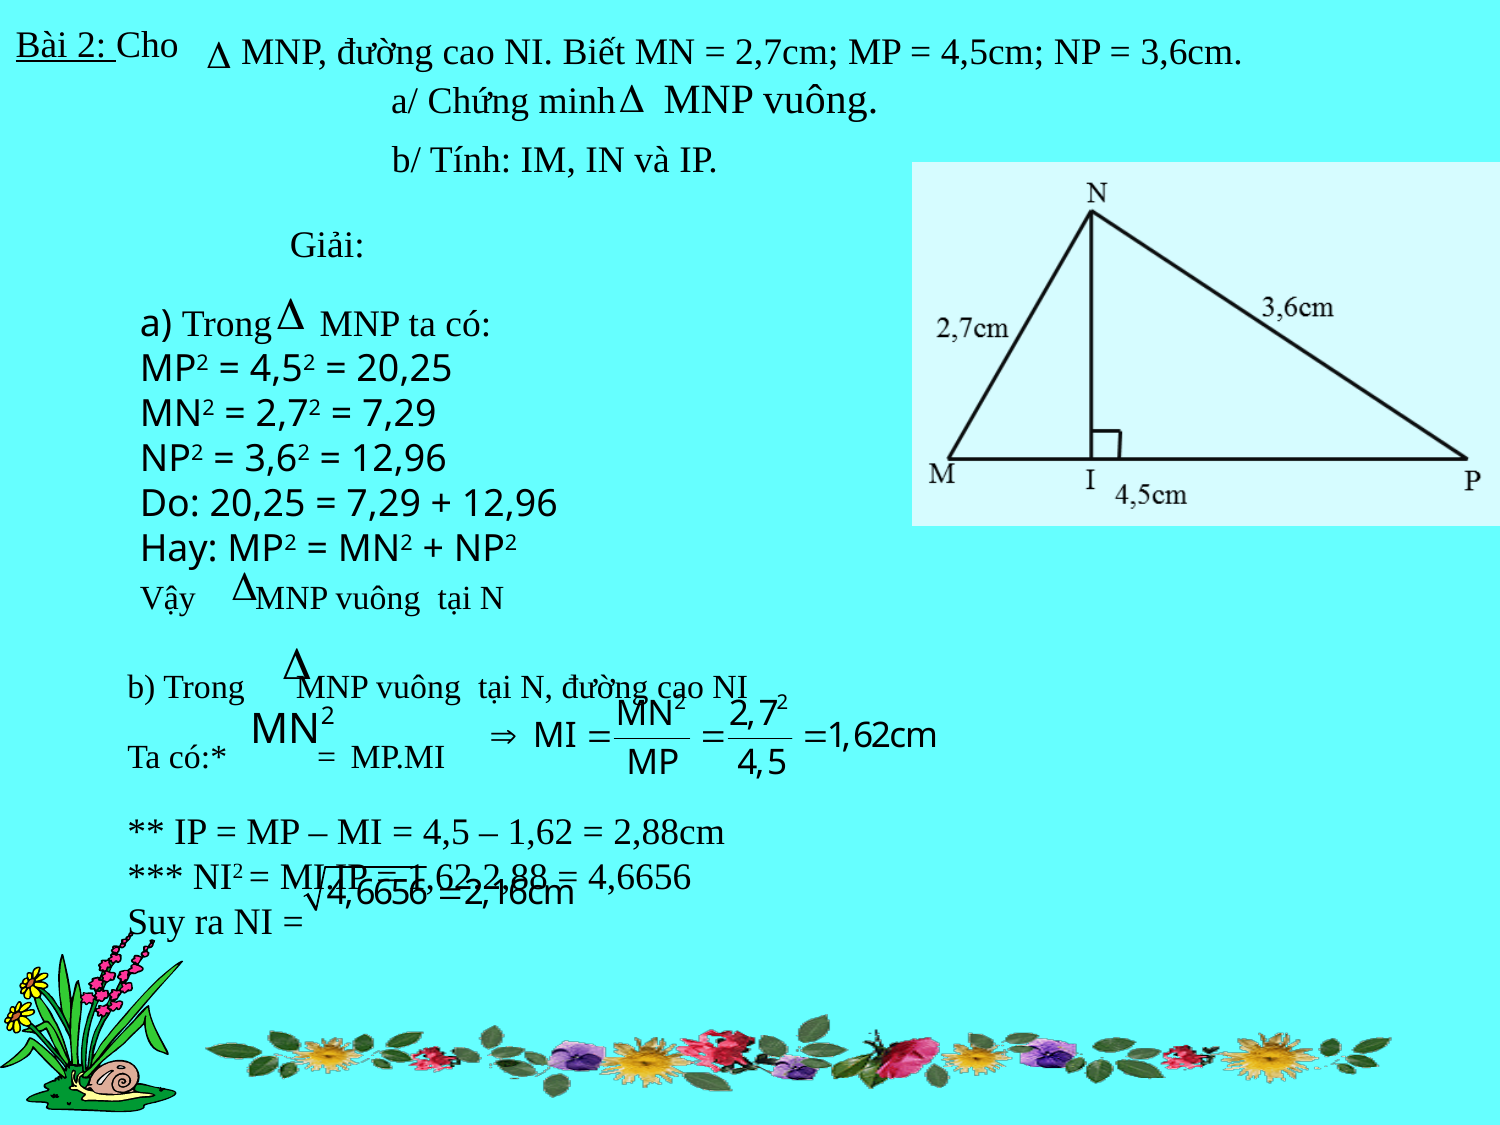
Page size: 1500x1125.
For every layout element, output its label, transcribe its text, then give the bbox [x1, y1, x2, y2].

text_box MNP, đường cao NI. Biết MN = 2,7cm; MP = 4,5cm; NP = 3,6cm. a/ Chứng minh MNP vuông. [226, 19, 1260, 200]
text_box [199, 32, 238, 76]
text_box b/ Tính: IM, IN và IP. [226, 127, 734, 187]
picture [0, 924, 188, 1113]
text_box b) Trong MNP vuông tại N, đường cao NI Ta có:* = MP.MI ** IP = MP – MI = 4,5 – 1,62 = 2,88cm *** NI2 = MI.IP = 1,62.2,88 = 4,6656 Suy ra NI = [112, 649, 963, 950]
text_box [299, 862, 576, 916]
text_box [274, 637, 320, 688]
text_box Giải: [274, 212, 513, 273]
picture [199, 1012, 1401, 1101]
text_box Bài 2: Cho [20, 33, 36, 56]
text_box a) Trong MNP ta có: MP2 = 4,52 = 20,25 MN2 = 2,72 = 7,29 NP2 = 3,62 = 12,96 Do: 20,25 = 7,29 + 12,96 Hay: MP2 = MN2 + NP2 Vậy MNP vuông tại N [125, 291, 850, 647]
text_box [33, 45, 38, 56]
picture [912, 162, 1500, 526]
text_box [246, 696, 338, 751]
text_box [268, 287, 313, 338]
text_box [487, 687, 938, 783]
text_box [612, 74, 652, 120]
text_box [224, 562, 265, 608]
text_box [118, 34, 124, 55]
